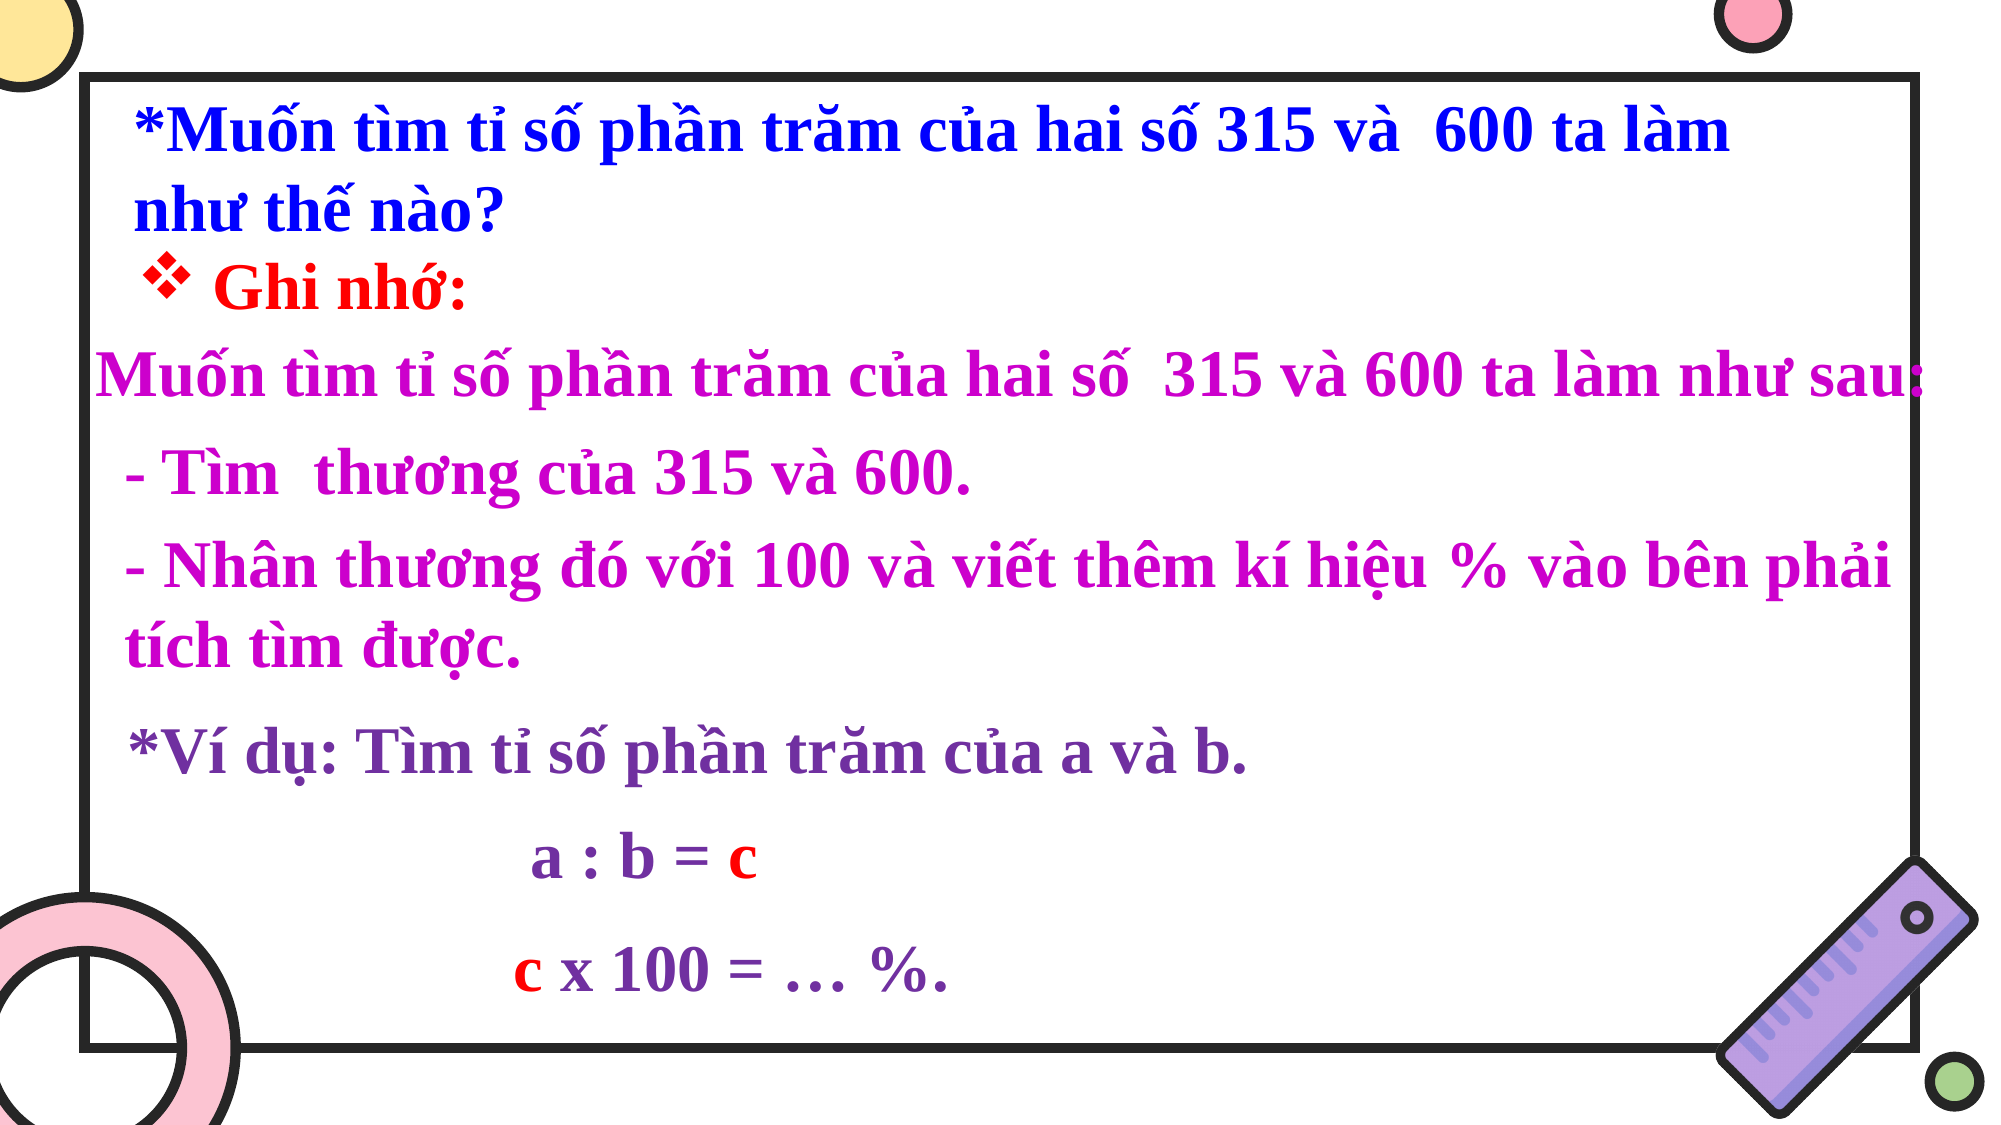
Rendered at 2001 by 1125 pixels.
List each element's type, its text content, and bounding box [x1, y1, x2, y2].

text_box - Tìm thương của 315 và 600. [109, 420, 1189, 513]
text_box a : b = c c x 100 = … %. [499, 804, 1305, 1013]
text_box *Ví dụ: Tìm tỉ số phần trăm của a và b. [112, 699, 1724, 795]
picture [1711, 851, 1984, 1124]
text_box *Muốn tìm tỉ số phần trăm của hai số 315 và 600 ta làm như thế nào? [118, 77, 1842, 253]
text_box - Nhân thương đó với 100 và viết thêm kí hiệu % vào bên phải tích tìm được. [109, 513, 1915, 688]
text_box Muốn tìm tỉ số phần trăm của hai số 315 và 600 ta làm như sau: [80, 322, 2000, 418]
text_box Ghi nhớ: [122, 235, 652, 331]
